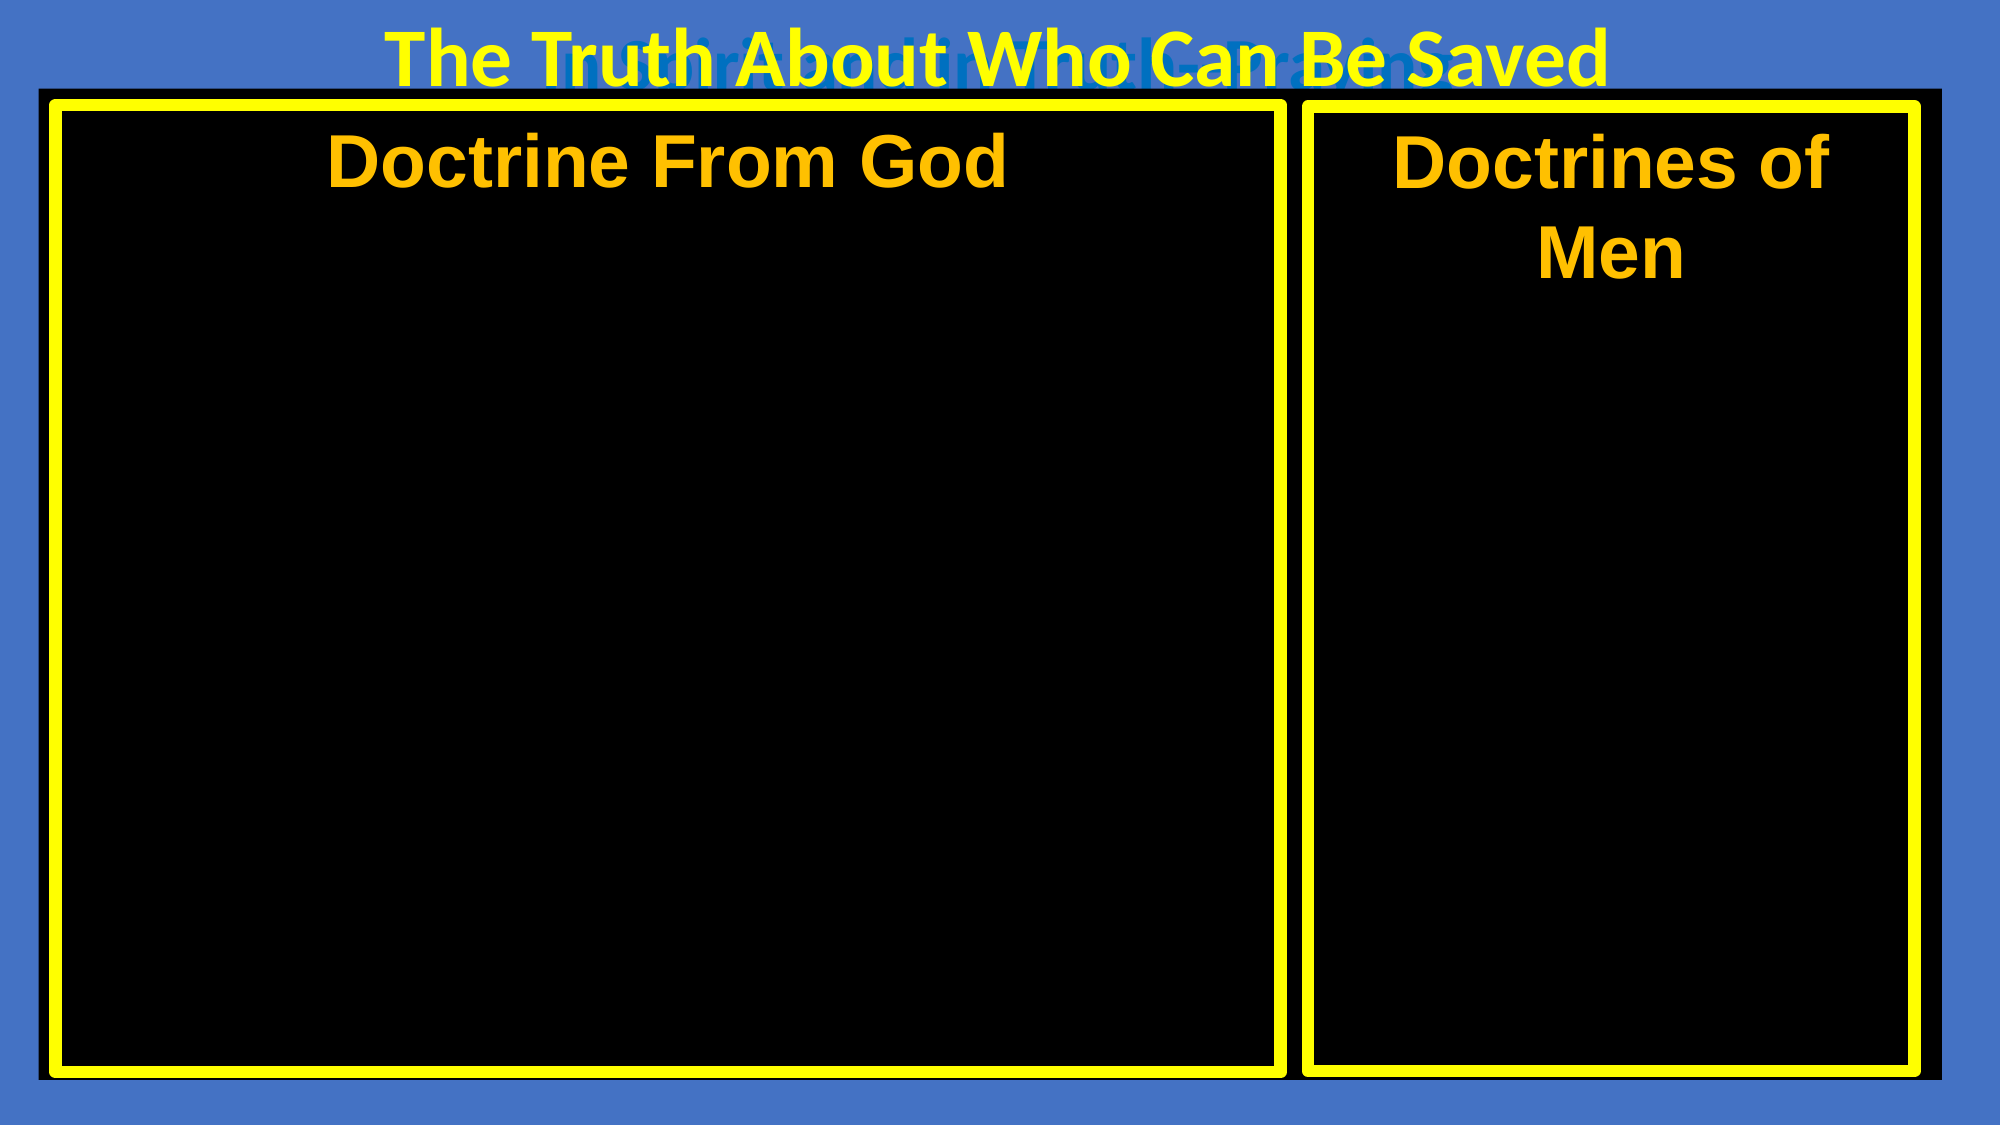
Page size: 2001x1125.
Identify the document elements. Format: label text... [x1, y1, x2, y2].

text_box The Truth About Who Can Be Saved [38, 0, 1959, 111]
text_box Doctrine From God [55, 111, 1281, 1073]
text_box Doctrines of Men [1308, 111, 1915, 1071]
text_box [38, 111, 1942, 1080]
